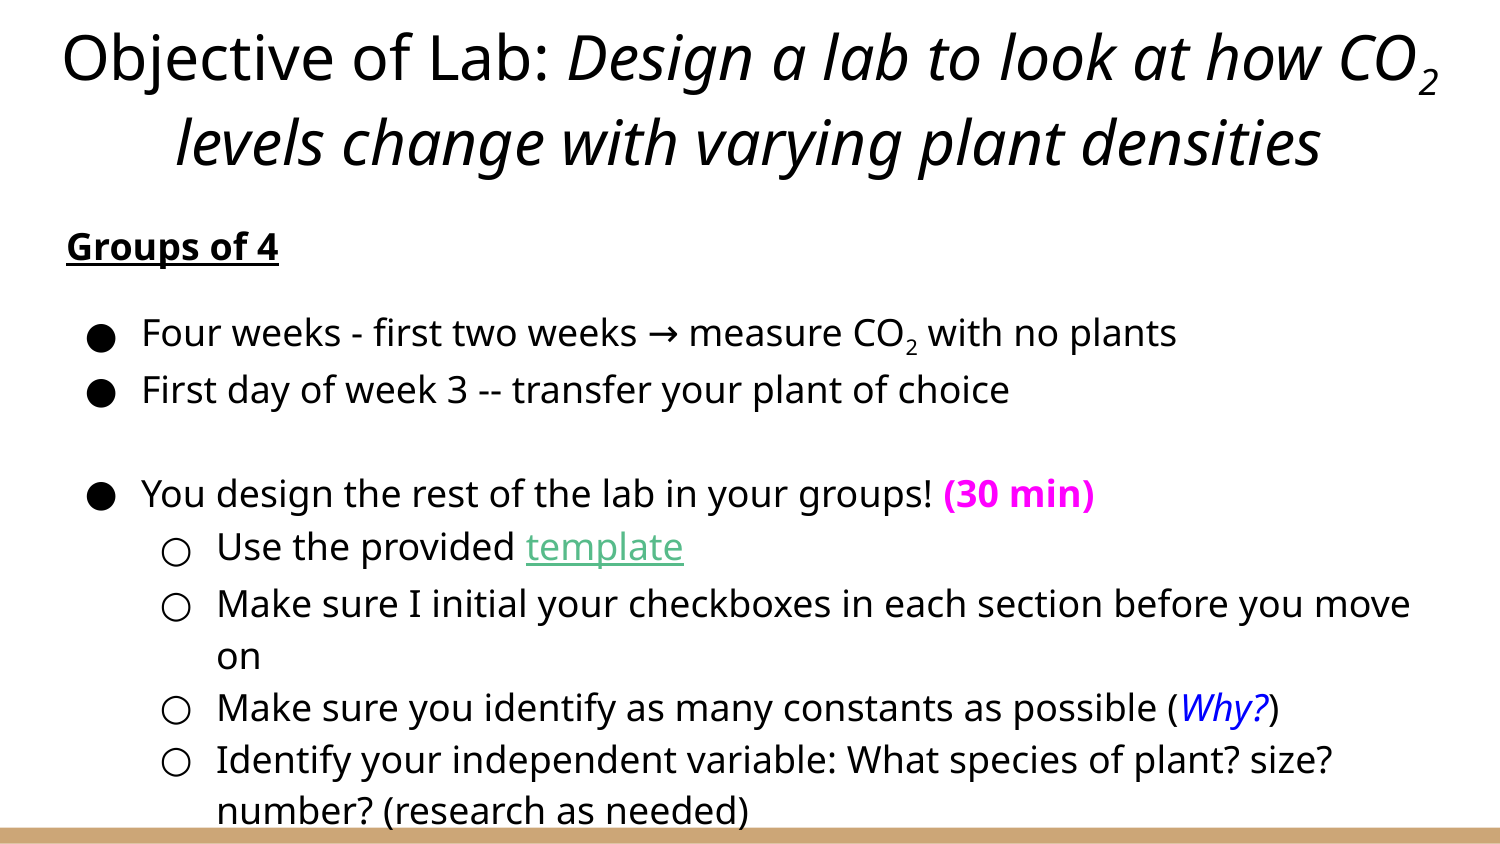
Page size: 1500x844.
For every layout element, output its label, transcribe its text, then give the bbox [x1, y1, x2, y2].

list Groups of 4 Four weeks - first two weeks → measure CO2 with no plants First day of week 3 -- transfer your plant of choice You design the rest of the lab in your groups! (30 min) Use the provided template Make sure I initial your checkboxes in each section before you move on Make sure you identify as many constants as possible (Why?) Identify your independent variable: What species of plant? size? number? (research as needed) [51, 200, 1475, 775]
title Objective of Lab: Design a lab to look at how CO2 levels change with varying plant densities [0, 18, 1500, 178]
